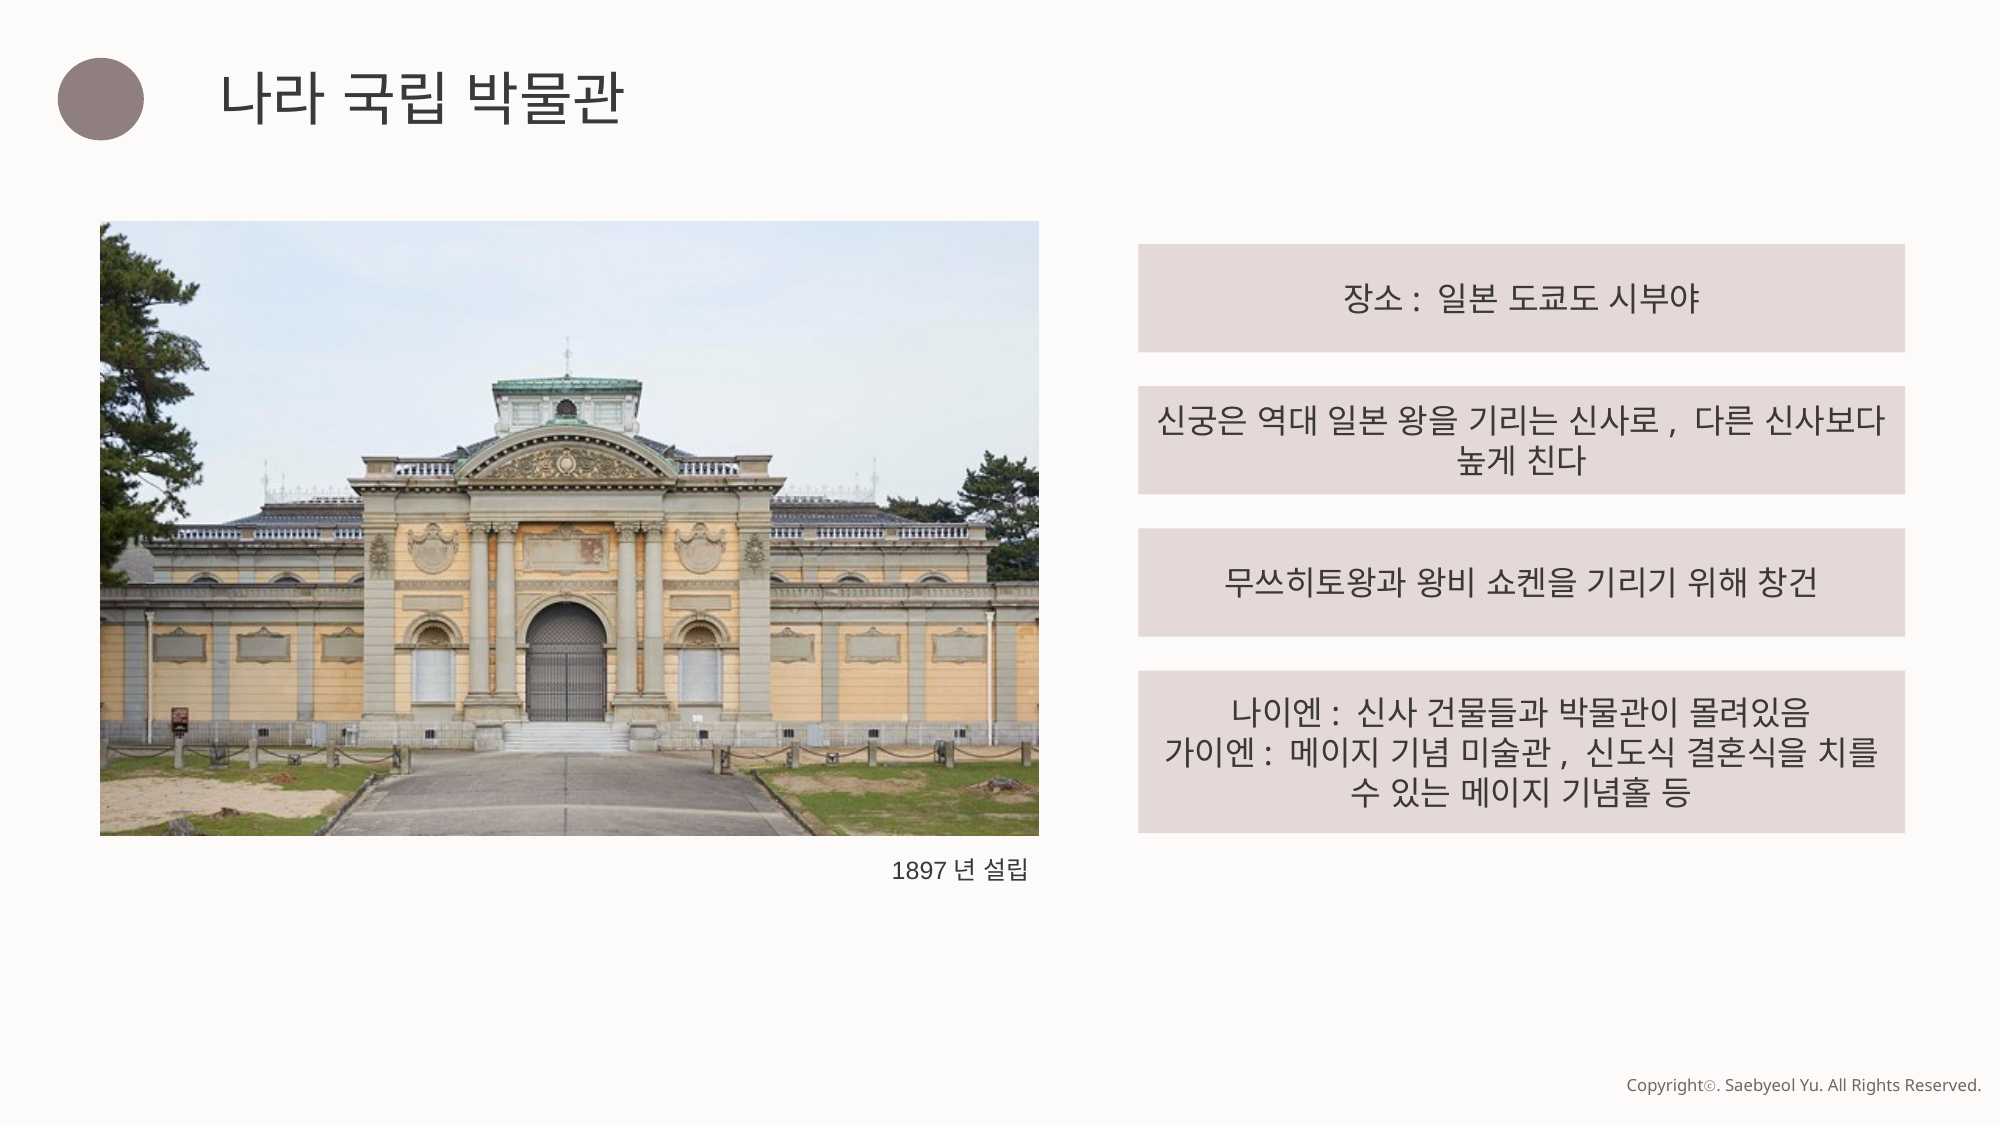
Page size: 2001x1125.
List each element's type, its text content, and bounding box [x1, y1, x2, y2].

text_box 나이엔: 신사 건물들과 박물관이 몰려있음 가이엔: 메이지 기념 미술관, 신도식 결혼식을 치를 수 있는 메이지 기념홀 등 [1137, 670, 1906, 834]
text_box 나라 국립 박물관 [204, 54, 642, 140]
text_box Copyrightⓒ. Saebyeol Yu. All Rights Reserved. [1611, 1067, 1998, 1102]
picture [100, 221, 1039, 836]
text_box [56, 56, 145, 142]
text_box 무쓰히토왕과 왕비 쇼켄을 기리기 위해 창건 [1137, 527, 1906, 638]
text_box 신궁은 역대 일본 왕을 기리는 신사로, 다른 신사보다 높게 친다 [1137, 385, 1906, 496]
text_box 장소: 일본 도쿄도 시부야 [1137, 243, 1906, 353]
text_box 1897년 설립 [876, 847, 1100, 892]
